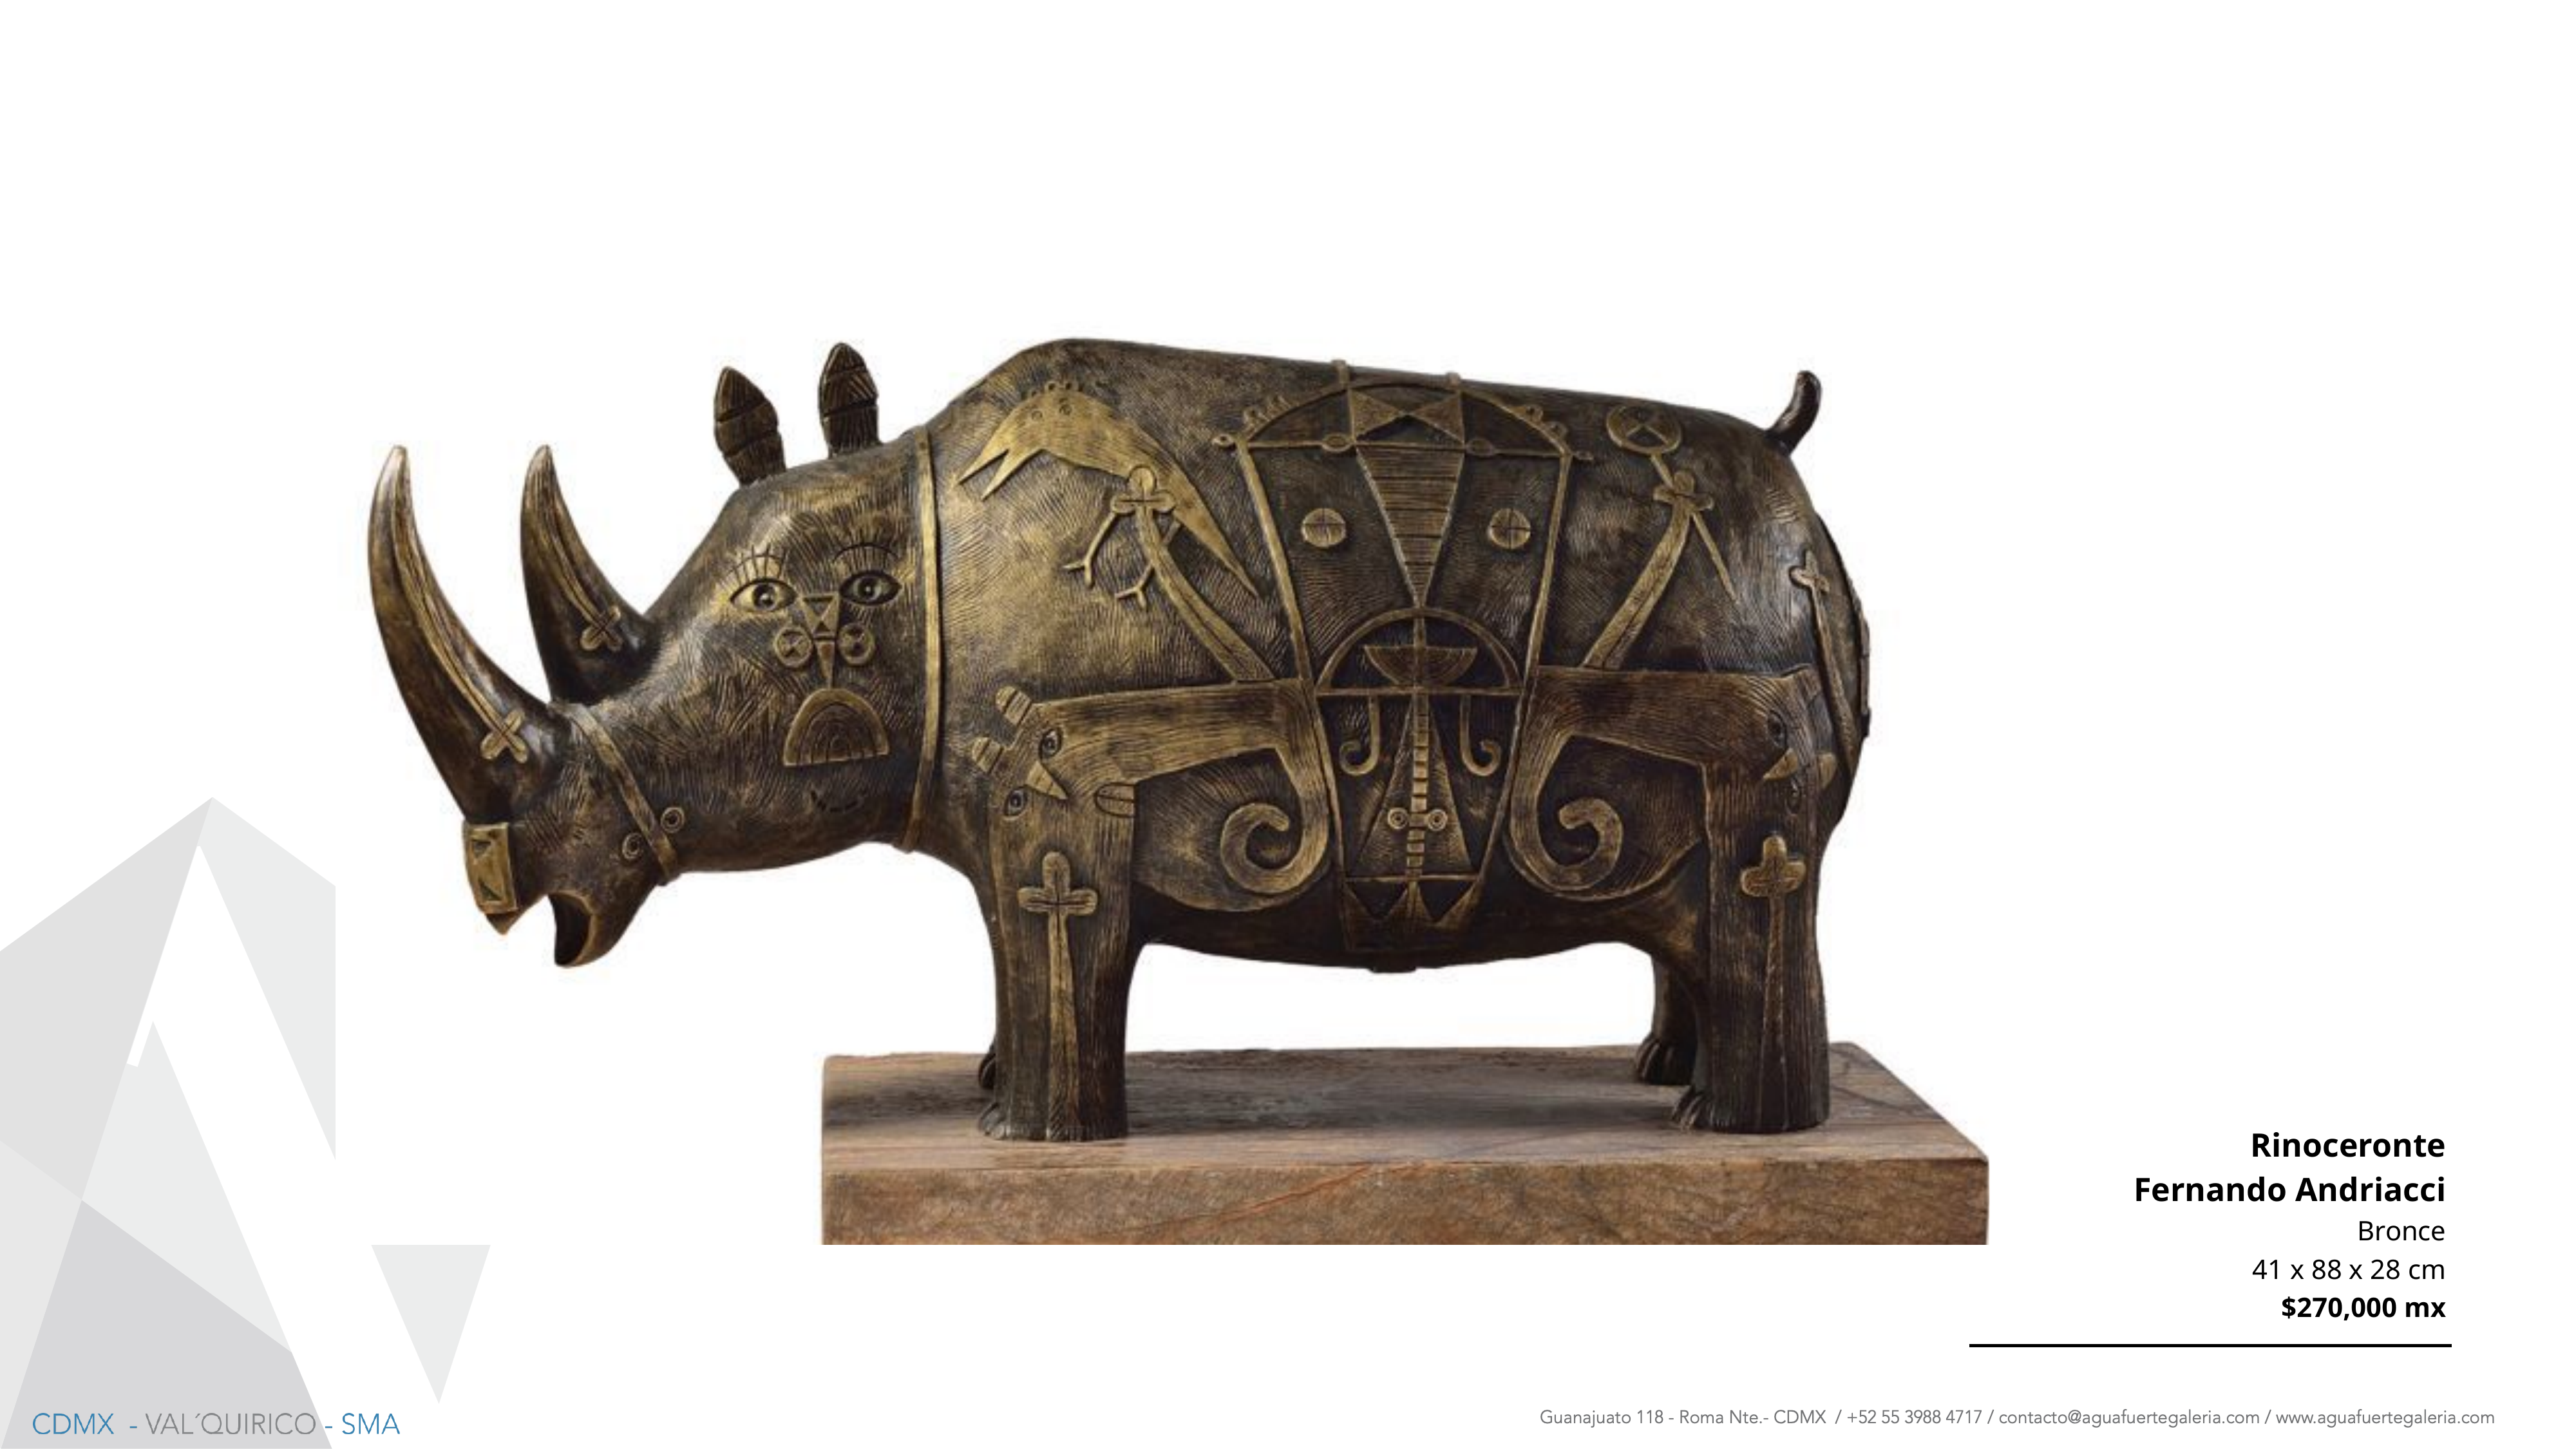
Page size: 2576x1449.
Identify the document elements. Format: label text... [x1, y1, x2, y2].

picture [1540, 1408, 2501, 1428]
text_box Rinoceronte Fernando Andriacci Bronce 41 x 88 x 28 cm $270,000 mx [2036, 1124, 2452, 1329]
picture [0, 273, 1990, 1449]
